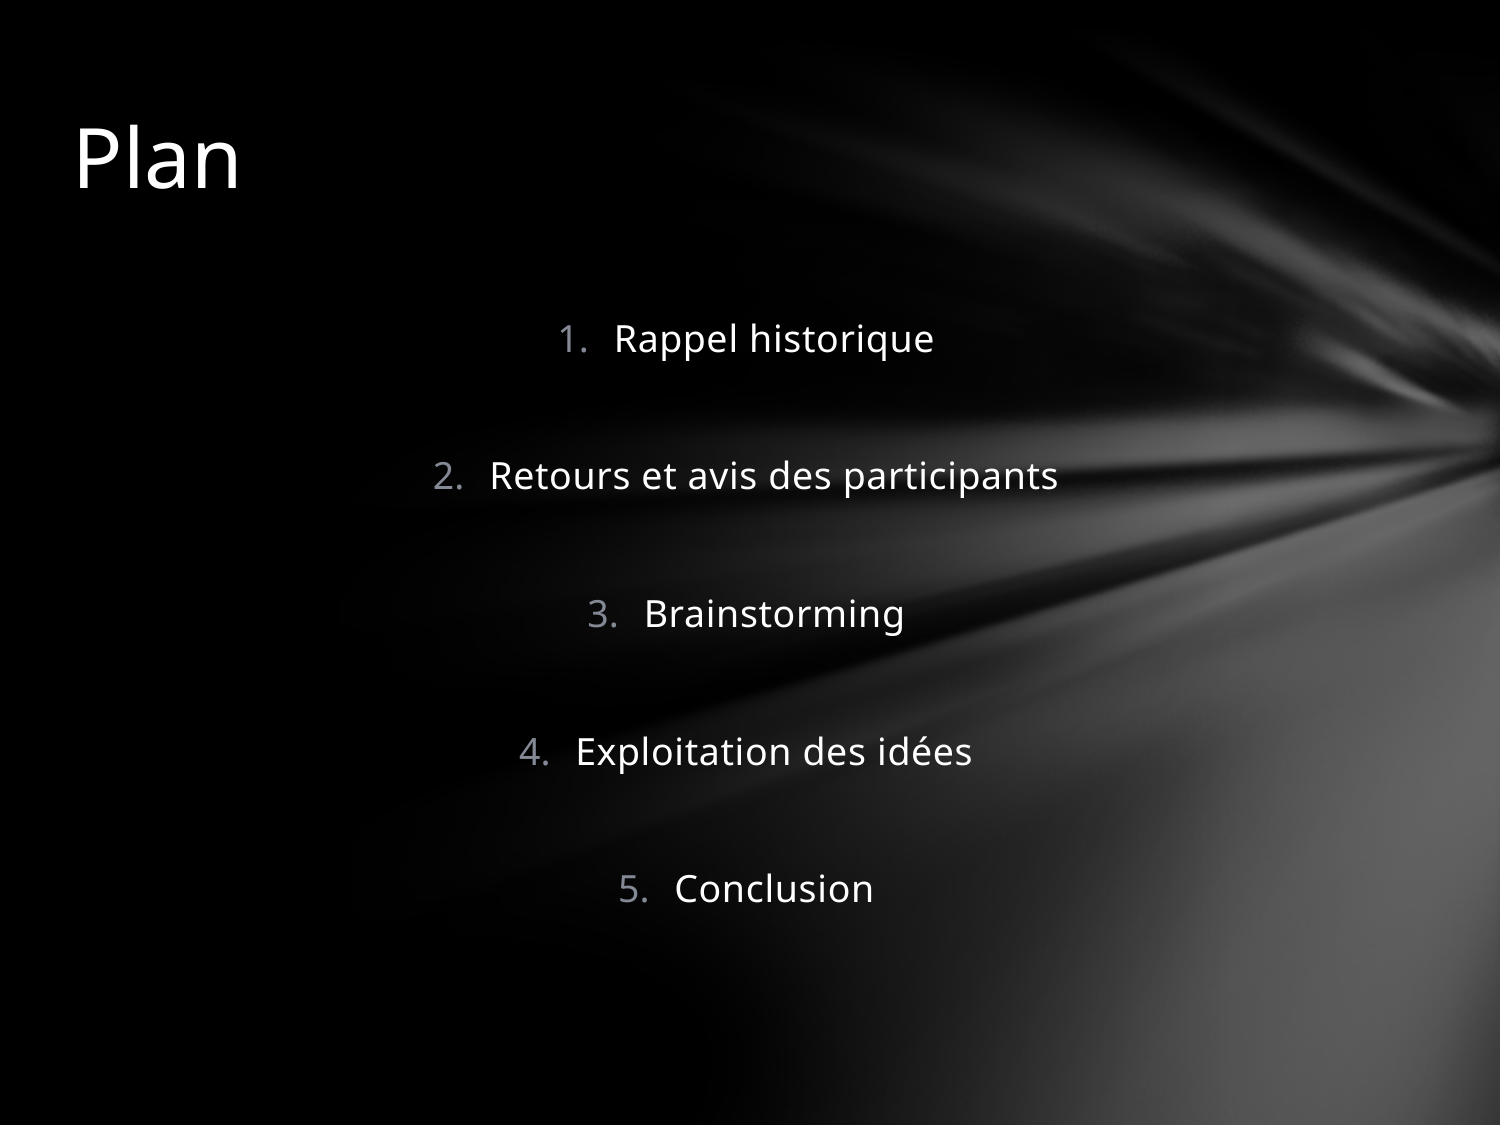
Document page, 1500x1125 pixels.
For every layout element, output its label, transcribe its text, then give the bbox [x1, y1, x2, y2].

list Rappel historique Retours et avis des participants Brainstorming Exploitation des idées Conclusion [57, 239, 1436, 1071]
title Plan [57, 37, 1436, 213]
